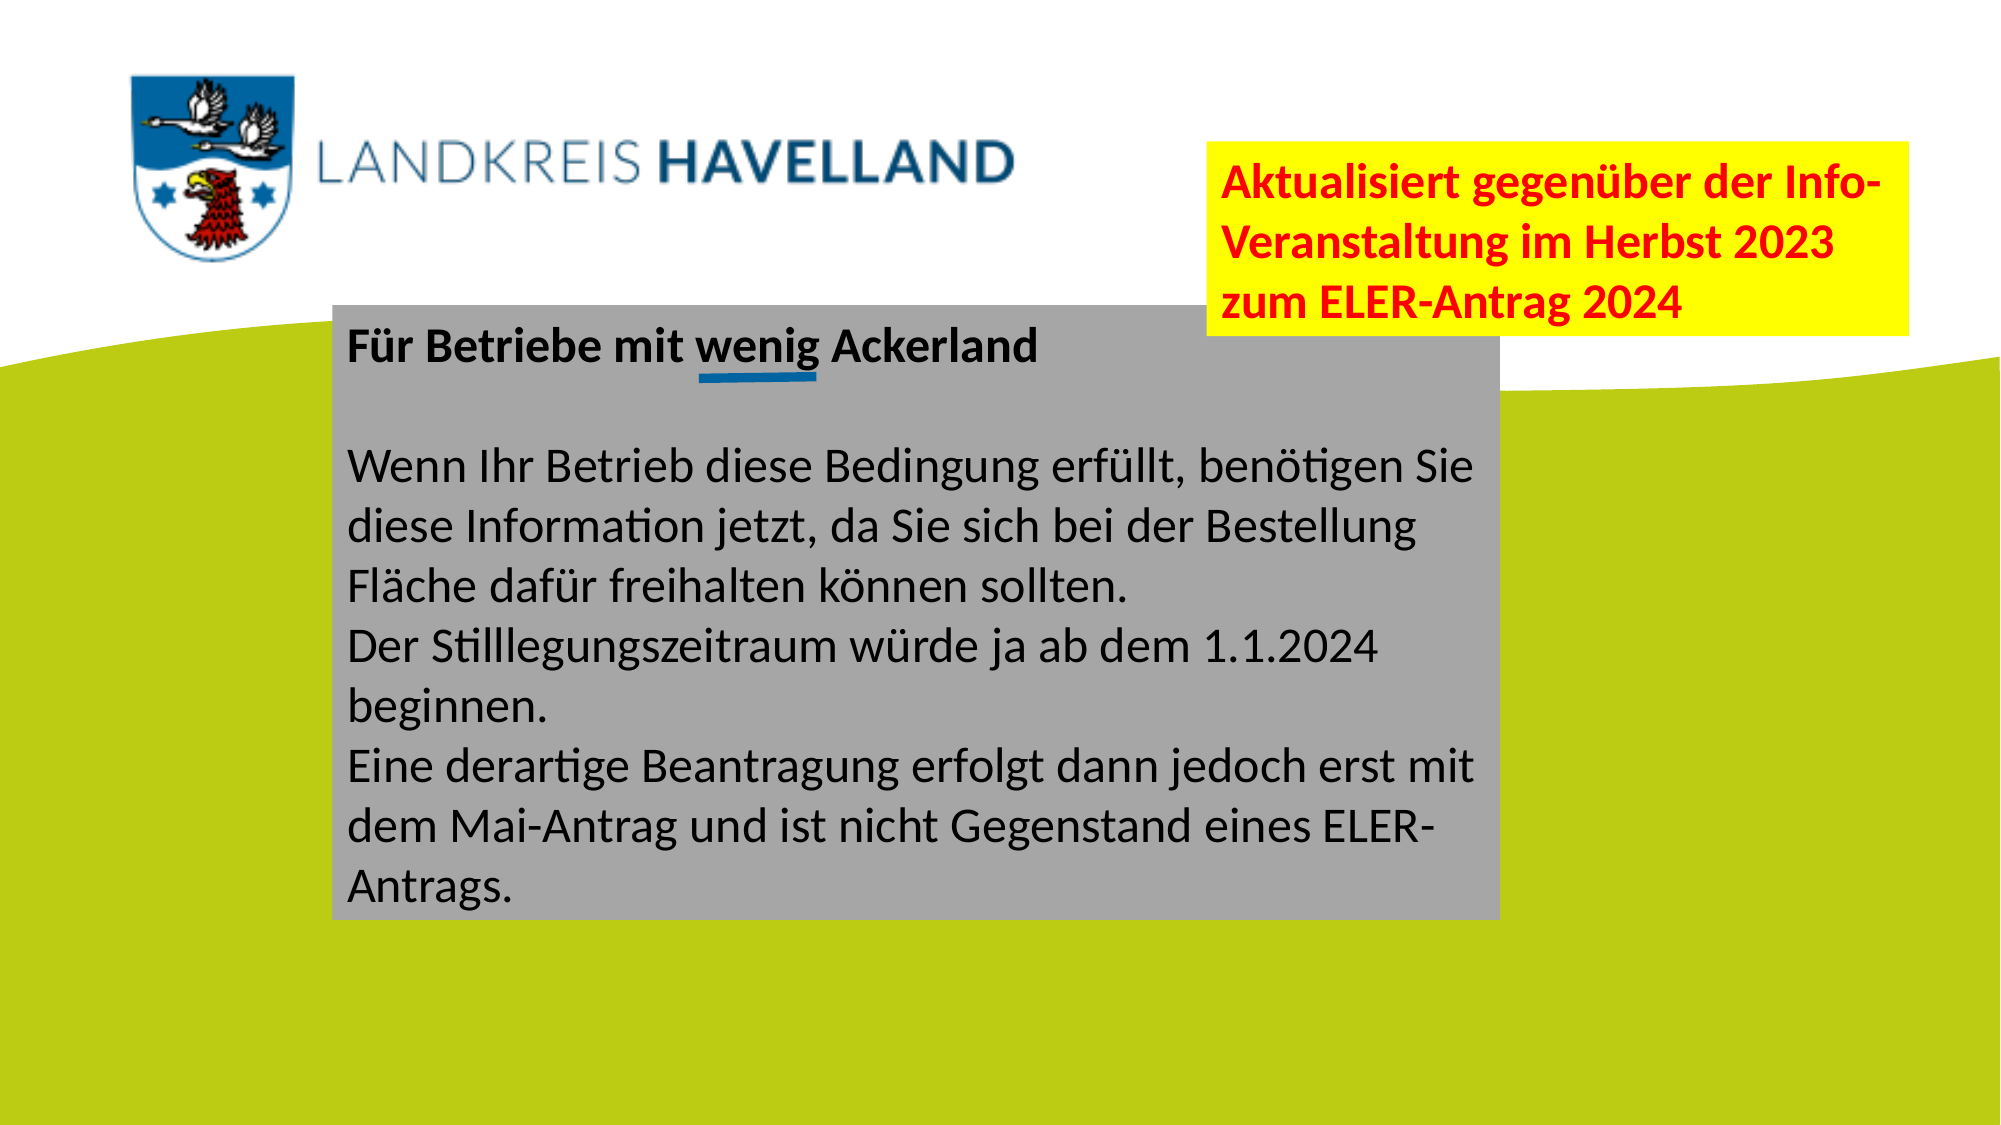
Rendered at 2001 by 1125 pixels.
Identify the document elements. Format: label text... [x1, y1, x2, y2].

text_box Für Betriebe mit wenig Ackerland Wenn Ihr Betrieb diese Bedingung erfüllt, benötigen Sie diese Information jetzt, da Sie sich bei der Bestellung Fläche dafür freihalten können sollten. Der Stilllegungszeitraum würde ja ab dem 1.1.2024 beginnen. Eine derartige Beantragung erfolgt dann jedoch erst mit dem Mai-Antrag und ist nicht Gegenstand eines ELER-Antrags. [332, 305, 1500, 920]
text_box Aktualisiert gegenüber der Info-Veranstaltung im Herbst 2023 zum ELER-Antrag 2024 [1206, 141, 1909, 337]
